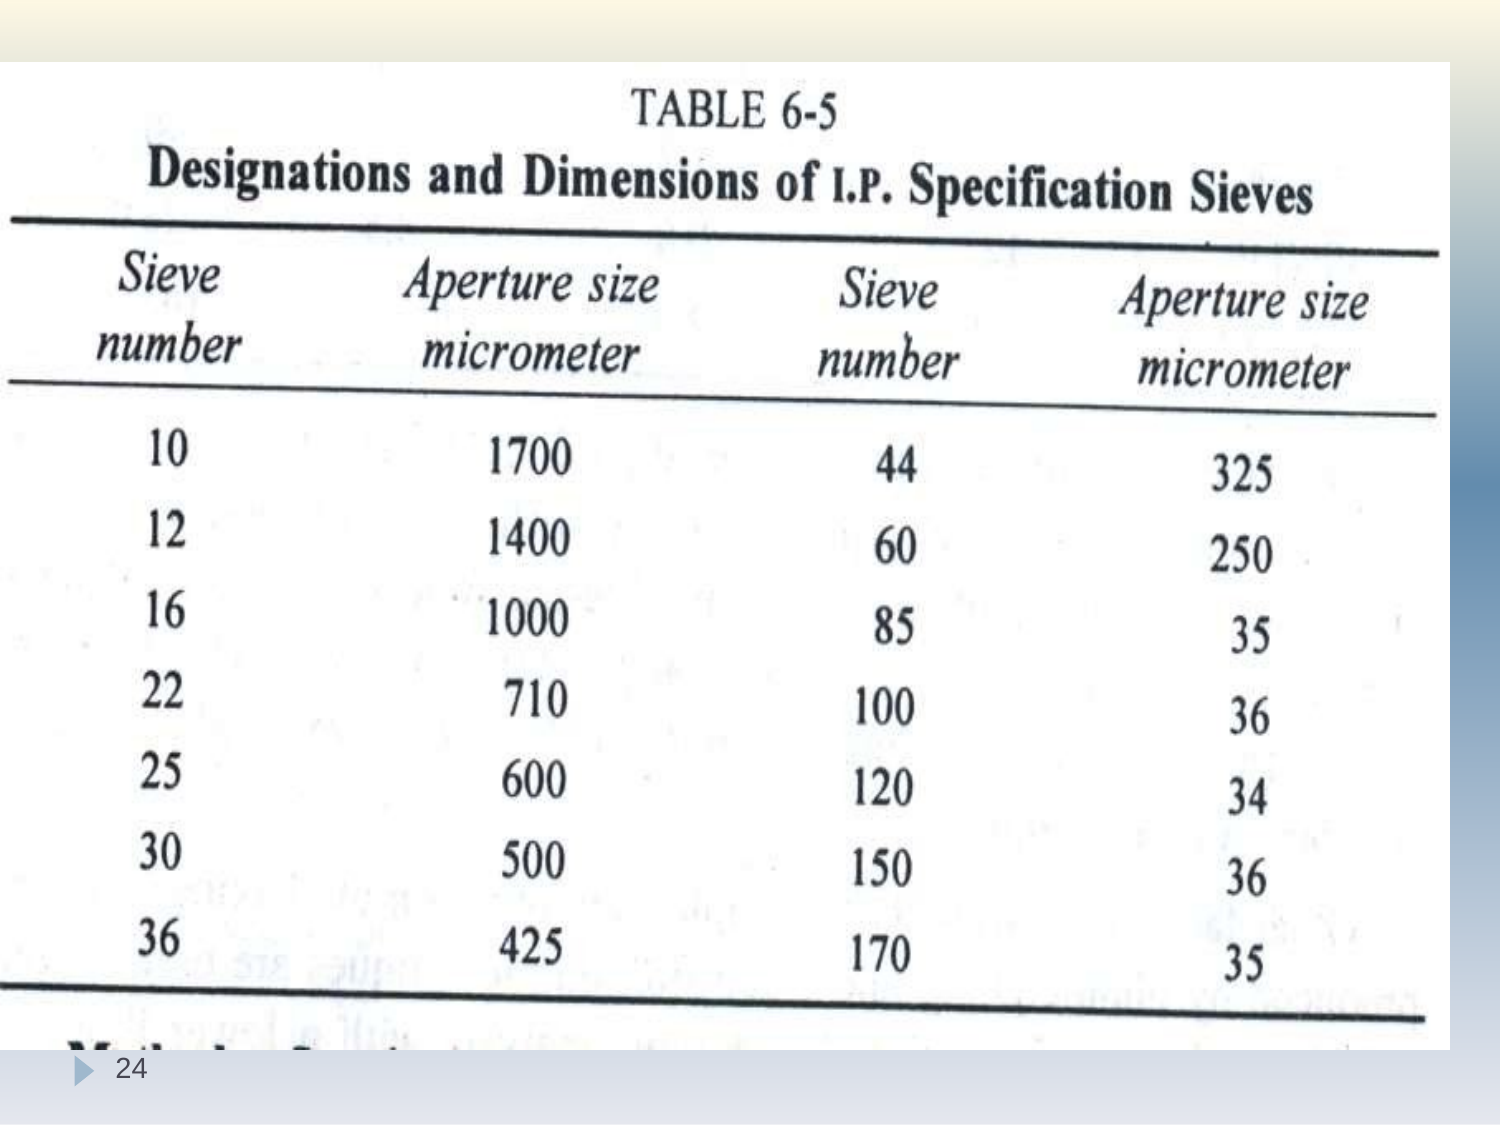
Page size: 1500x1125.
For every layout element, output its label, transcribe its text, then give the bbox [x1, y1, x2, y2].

picture [0, 0, 1500, 1125]
text_box [0, 62, 1450, 1050]
text_box 24 [109, 1050, 155, 1085]
